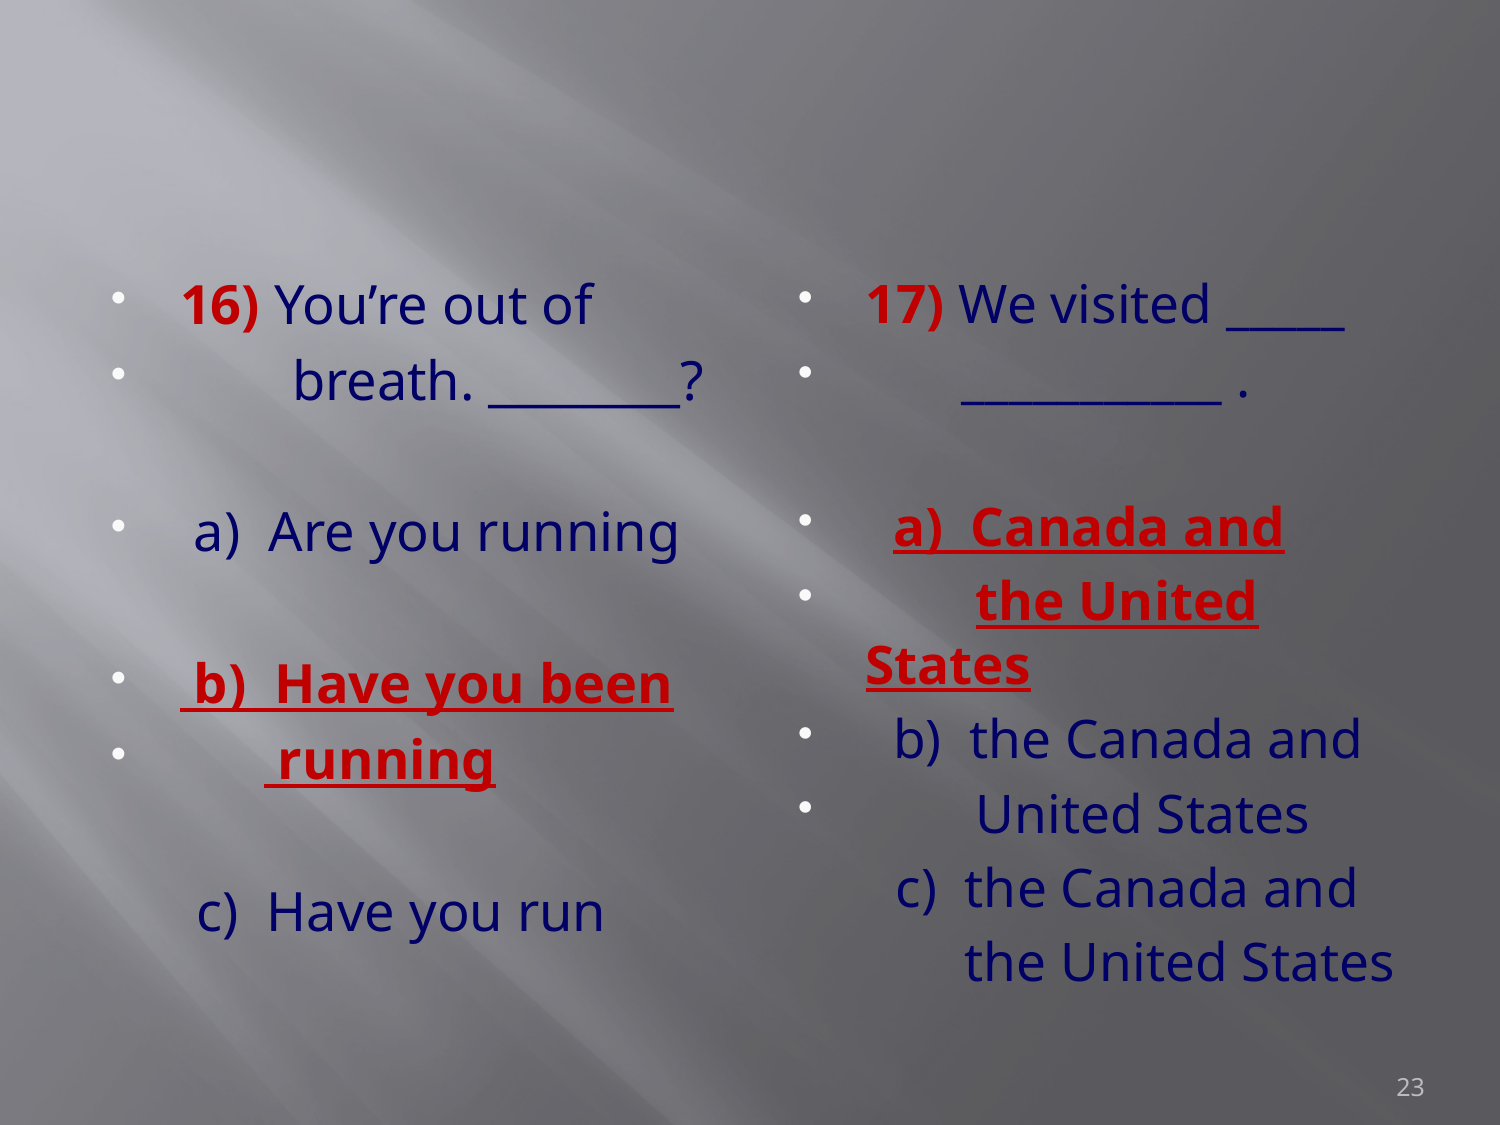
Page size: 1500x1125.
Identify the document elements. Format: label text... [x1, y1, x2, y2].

slide_number 23 [1299, 1052, 1425, 1113]
list 16) You’re out of breath. ________? a) Are you running b) Have you been running c) Have you run [74, 262, 738, 1006]
list 17) We visited _____ ___________ . a) Canada and the United States b) the Canada and United States c) the Canada and the United States [762, 262, 1426, 1006]
